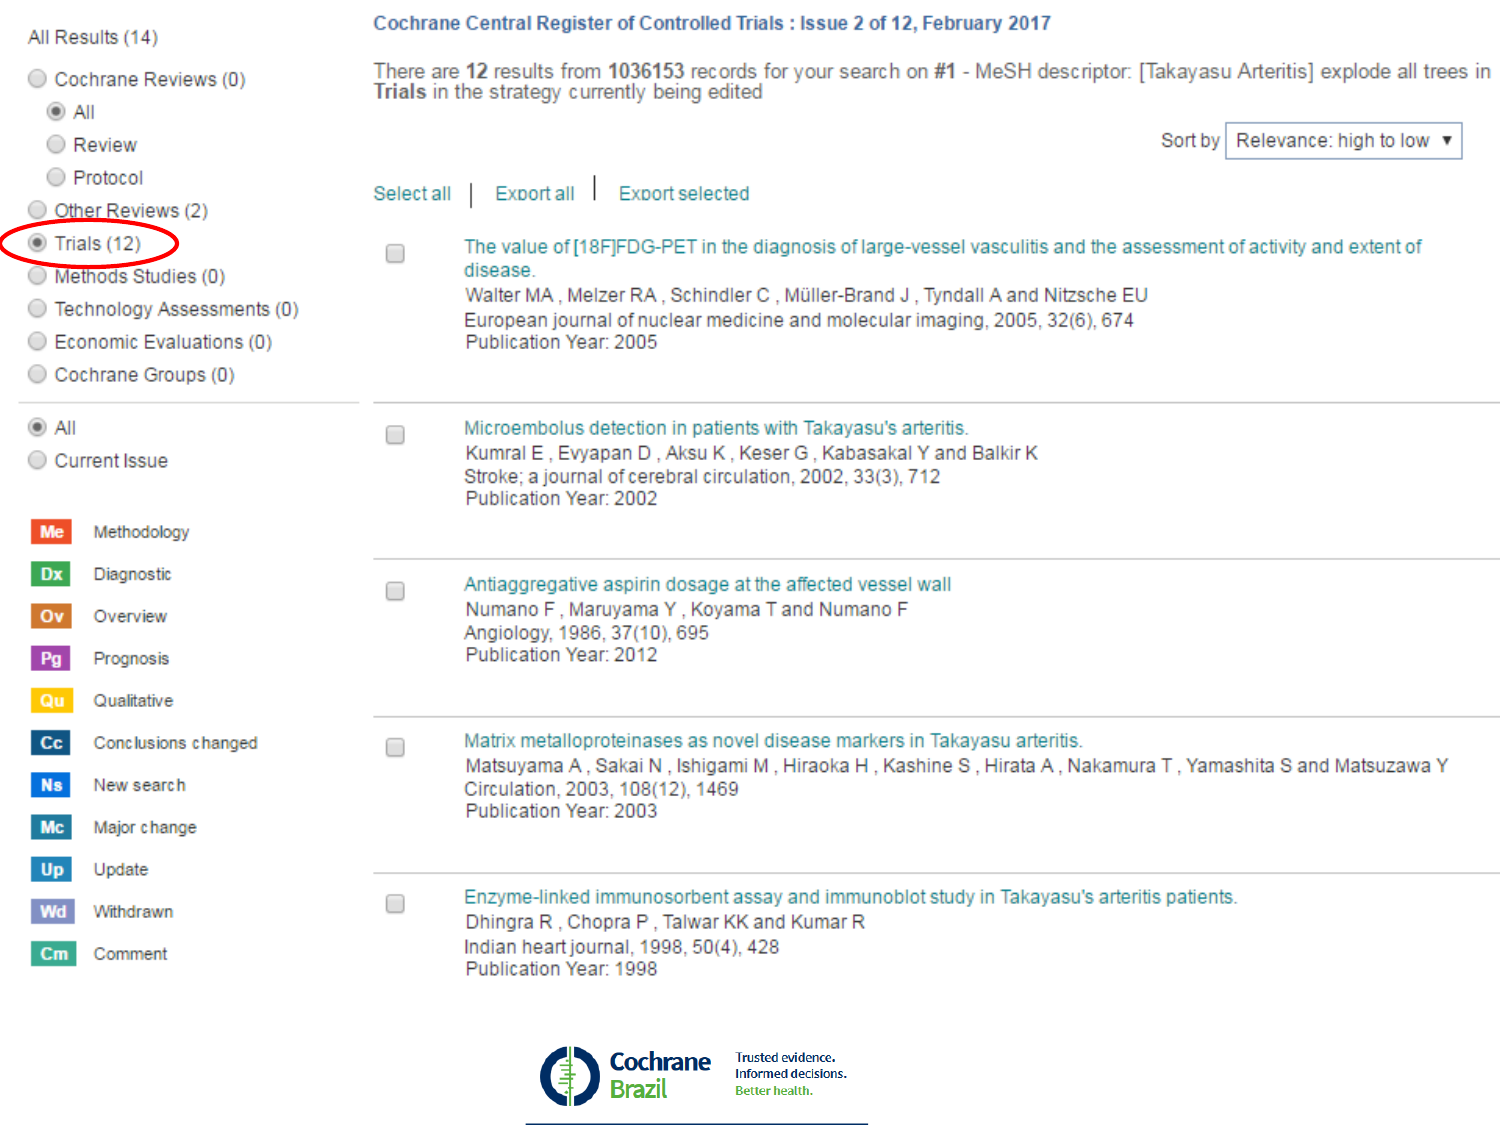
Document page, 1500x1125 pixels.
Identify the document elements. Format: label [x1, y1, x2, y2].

picture [525, 1027, 869, 1125]
picture [11, 0, 1500, 986]
text_box [0, 232, 6, 255]
